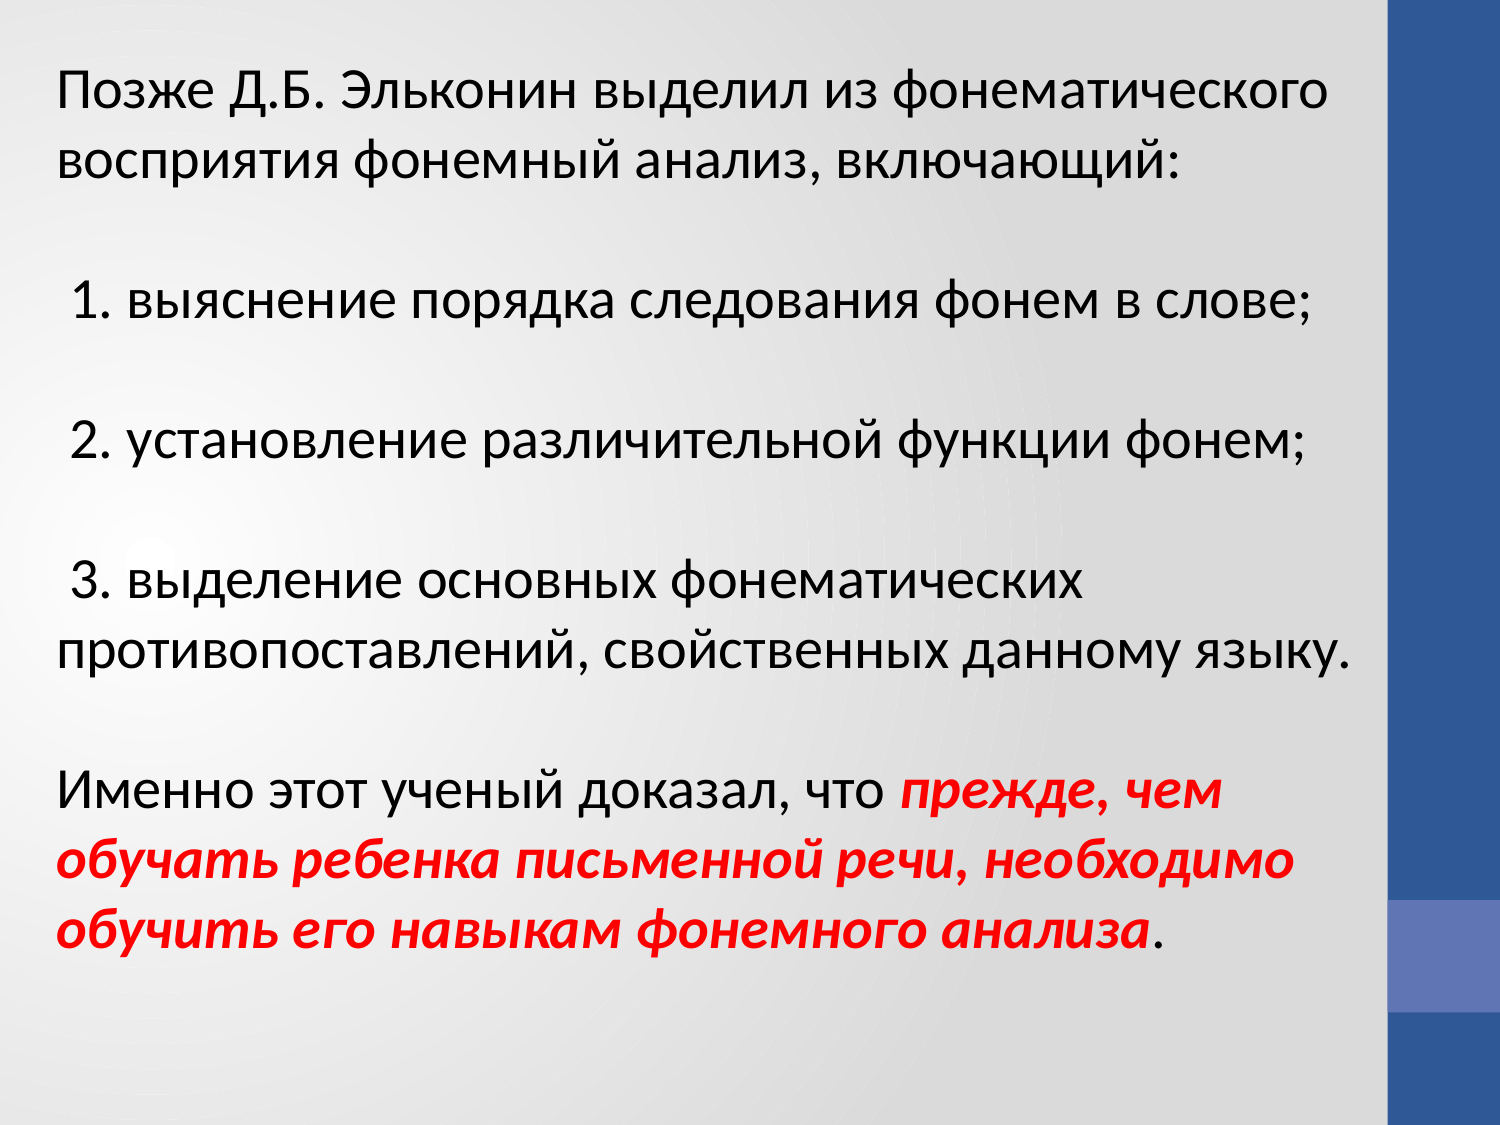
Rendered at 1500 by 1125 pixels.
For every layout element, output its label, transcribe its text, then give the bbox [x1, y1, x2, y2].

text_box Позже Д.Б. Эльконин выделил из фонематического восприятия фонемный анализ, включающий: 1. выяснение порядка следования фонем в слове; 2. установление различительной функции фонем; 3. выделение основных фонематических противопоставлений, свойственных данному языку. Именно этот ученый доказал, что прежде, чем обучать ребенка письменной речи, необходимо обучить его навыкам фонемного анализа. [41, 42, 1377, 1038]
